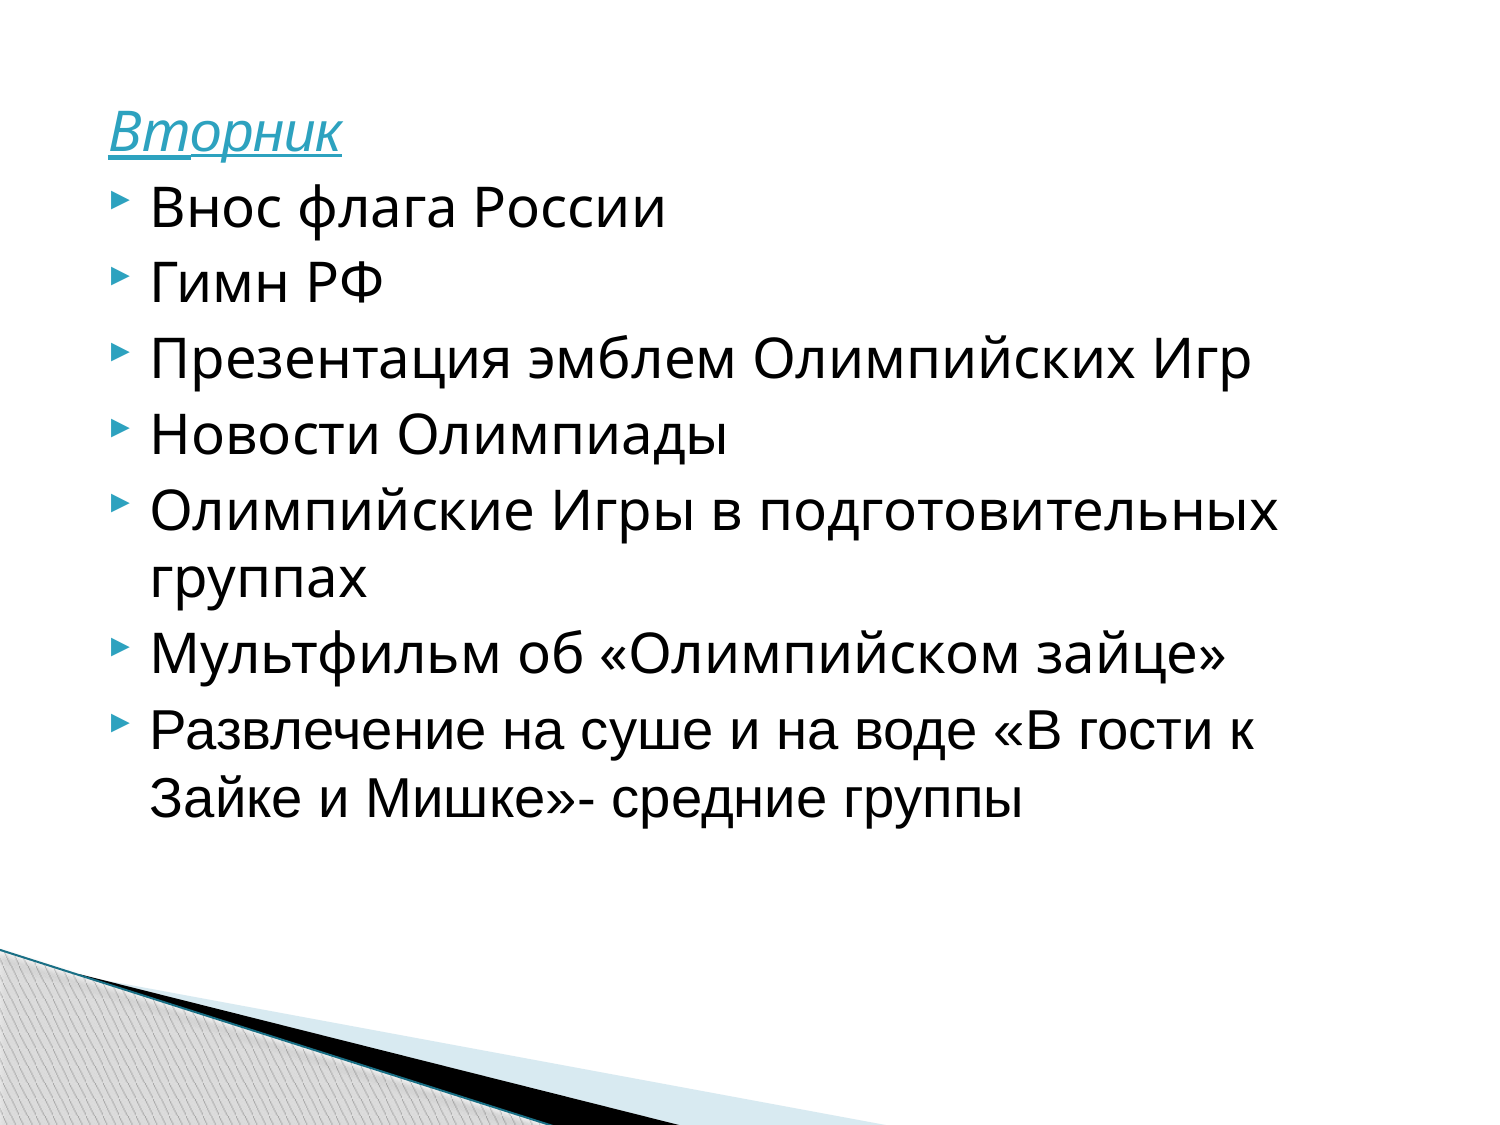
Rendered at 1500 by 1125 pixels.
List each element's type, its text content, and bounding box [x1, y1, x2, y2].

list Вторник Внос флага России Гимн РФ Презентация эмблем Олимпийских Игр Новости Олимпиады Олимпийские Игры в подготовительных группах Мультфильм об «Олимпийском зайце» Развлечение на суше и на воде «В гости к Зайке и Мишке»- средние группы [74, 87, 1426, 1006]
